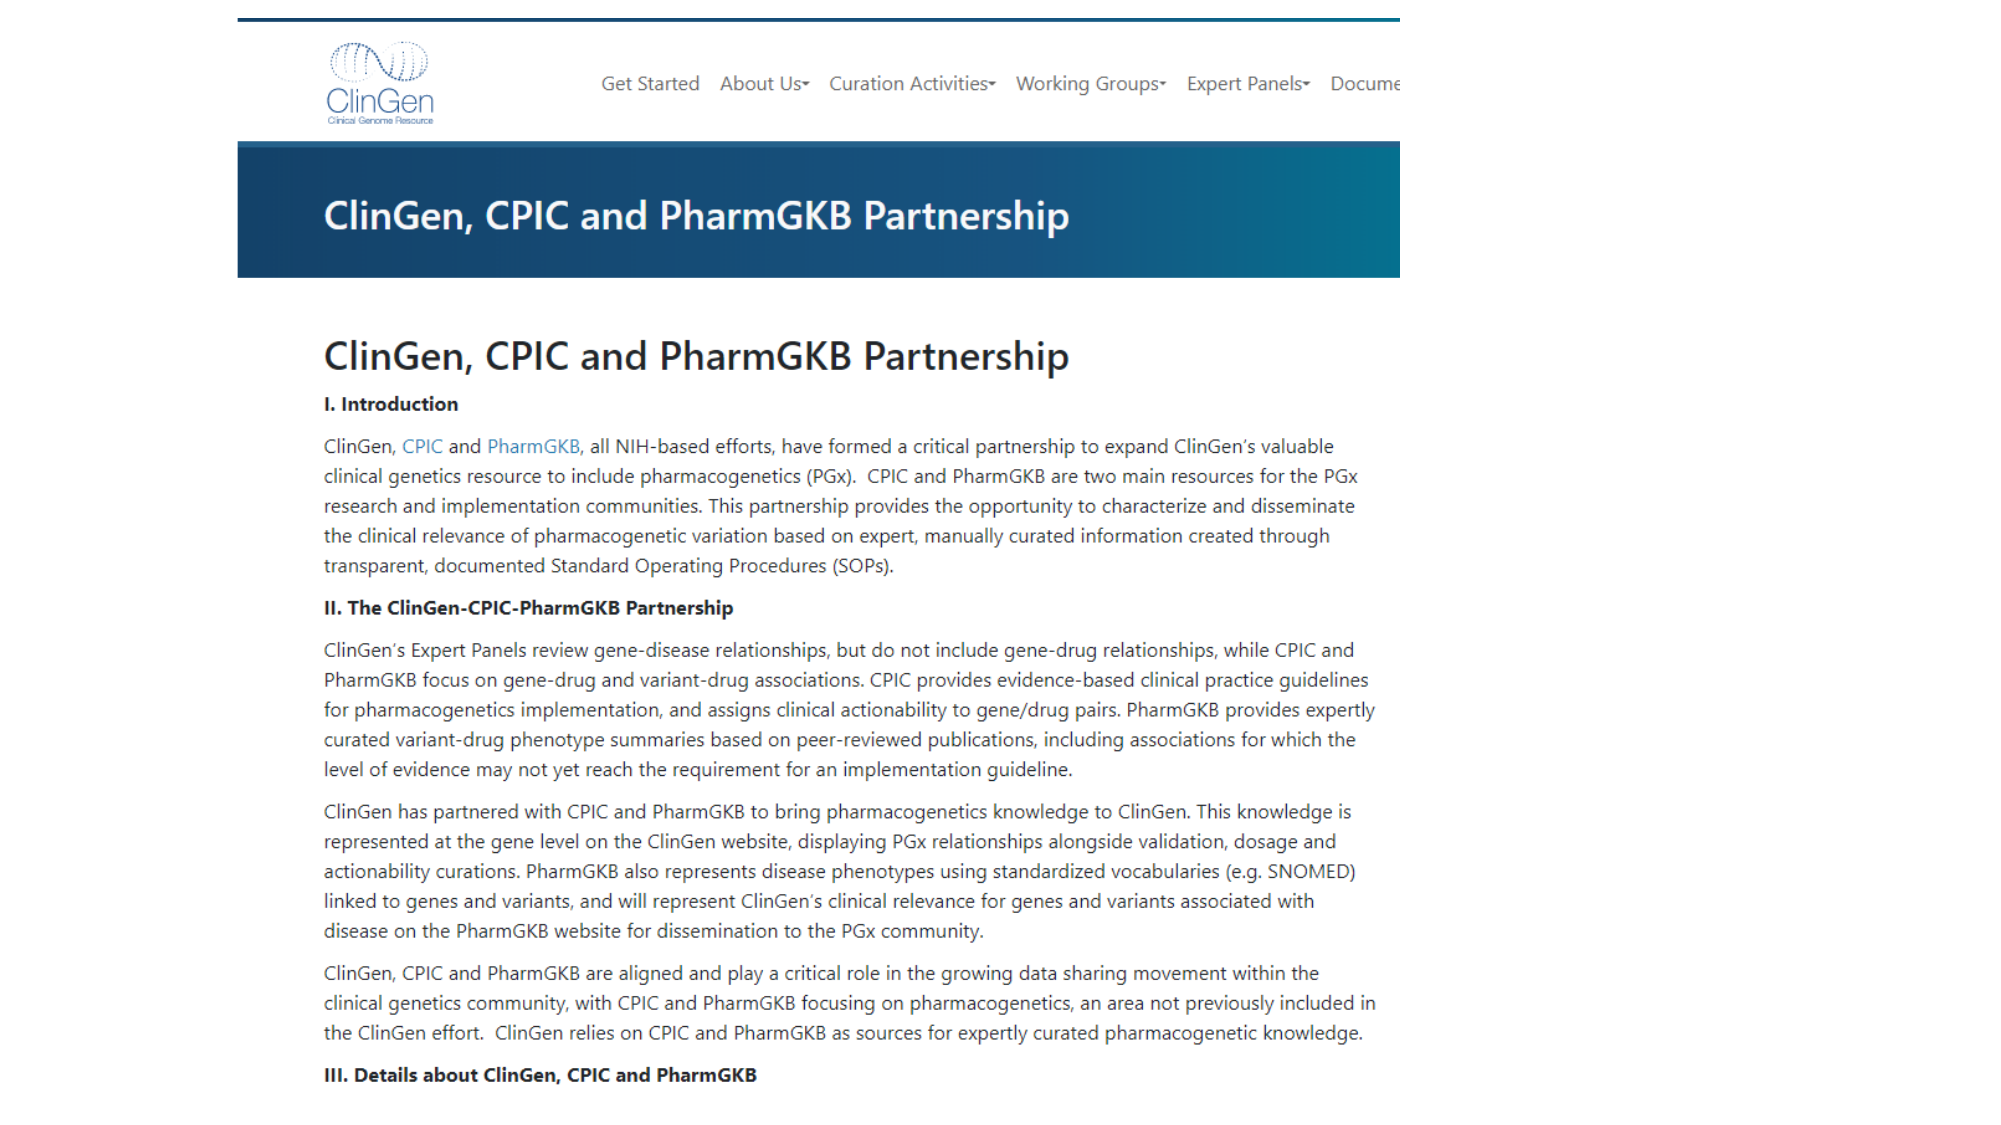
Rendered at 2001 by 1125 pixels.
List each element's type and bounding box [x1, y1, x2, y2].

picture [237, 18, 1401, 1107]
